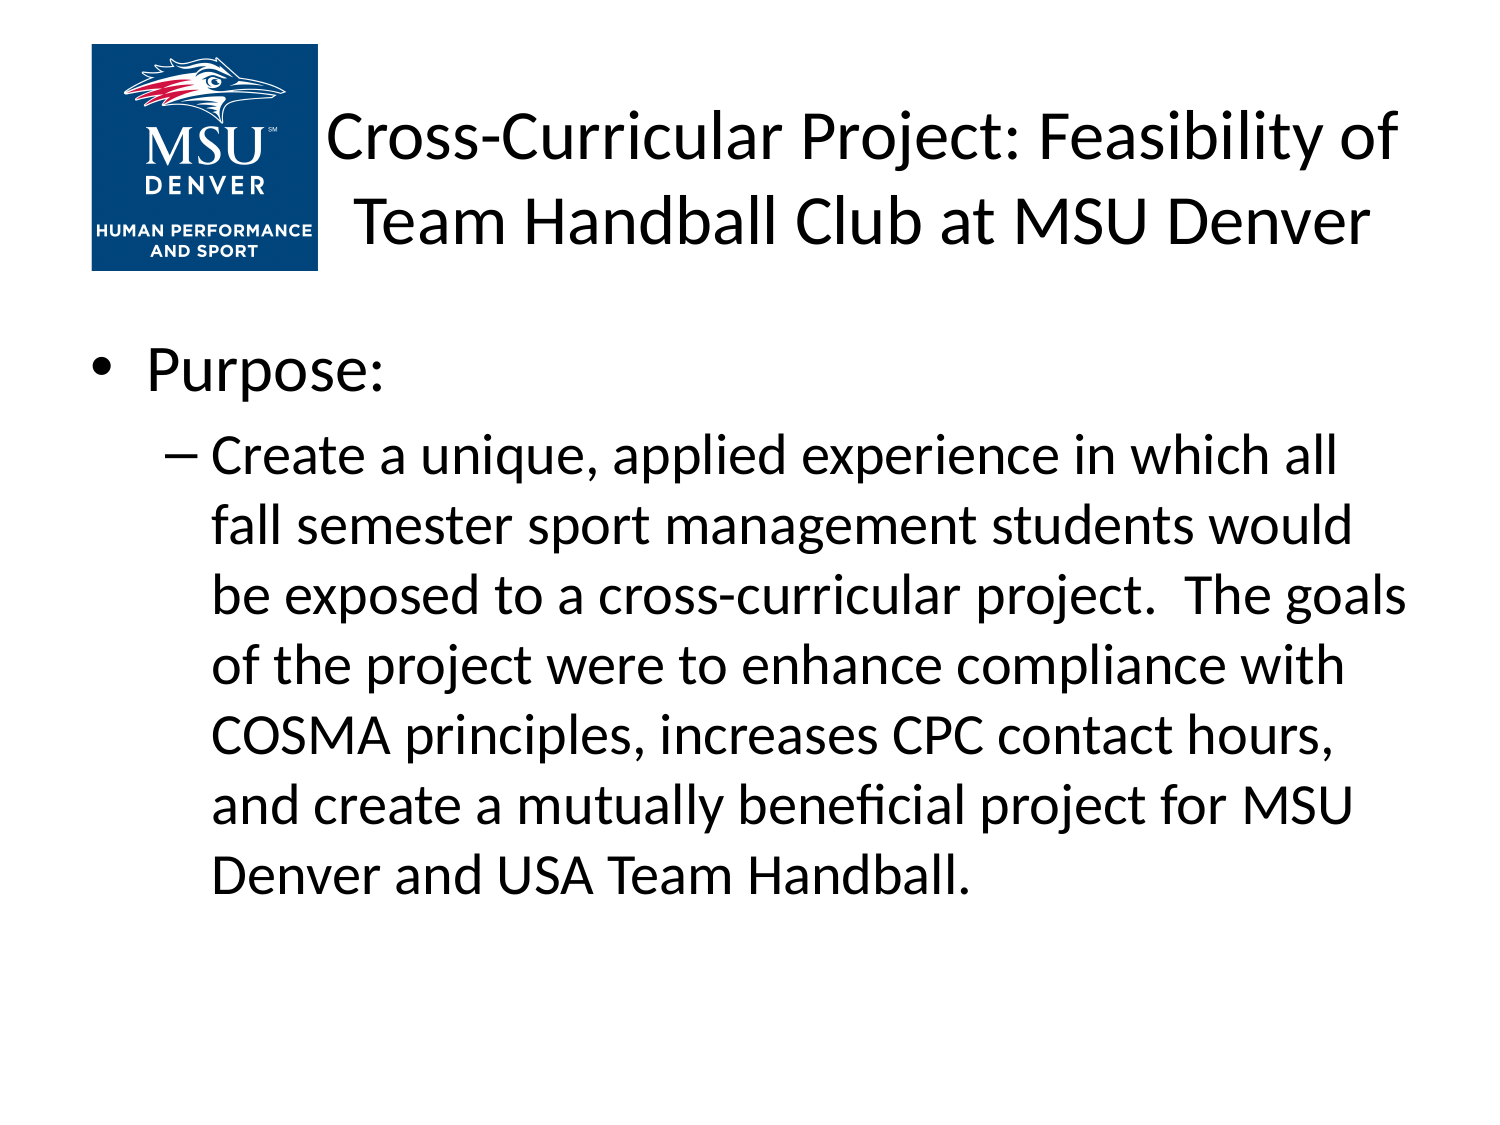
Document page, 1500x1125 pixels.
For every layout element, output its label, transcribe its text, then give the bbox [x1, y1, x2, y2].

picture [0, 44, 410, 271]
title Cross-Curricular Project: Feasibility of Team Handball Club at MSU Denver [413, 79, 1425, 268]
list Purpose: Create a unique, applied experience in which all fall semester sport management students would be exposed to a cross-curricular project. The goals of the project were to enhance compliance with COSMA principles, increases CPC contact hours, and create a mutually beneficial project for MSU Denver and USA Team Handball. [75, 317, 1425, 1005]
